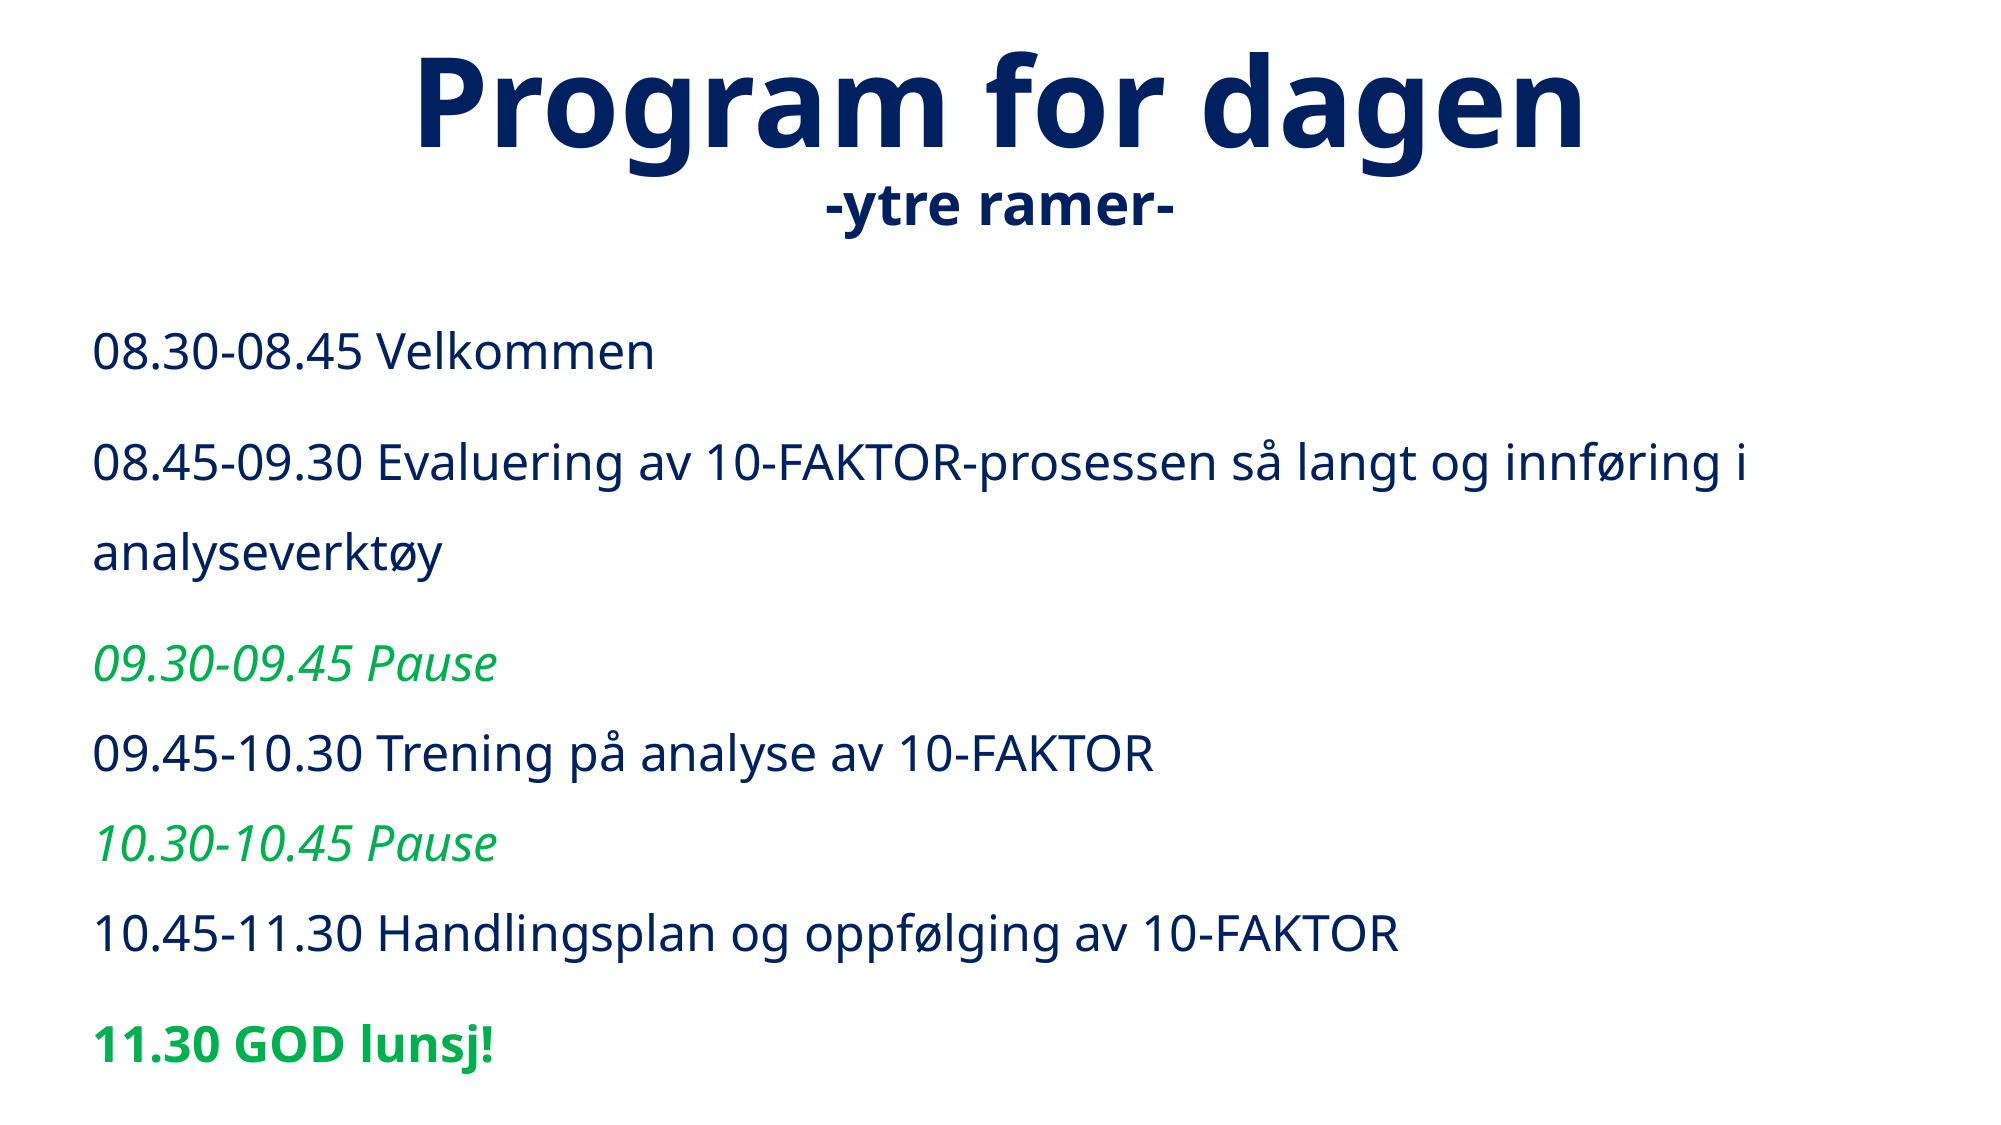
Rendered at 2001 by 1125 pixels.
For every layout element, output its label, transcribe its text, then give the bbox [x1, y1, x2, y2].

list 08.30-08.45 Velkommen 08.45-09.30 Evaluering av 10-FAKTOR-prosessen så langt og innføring i analyseverktøy 09.30-09.45 Pause 09.45-10.30 Trening på analyse av 10-FAKTOR 10.30-10.45 Pause 10.45-11.30 Handlingsplan og oppfølging av 10-FAKTOR 11.30 GOD lunsj! [77, 282, 1952, 956]
title Program for dagen -ytre ramer- [137, 30, 1863, 248]
